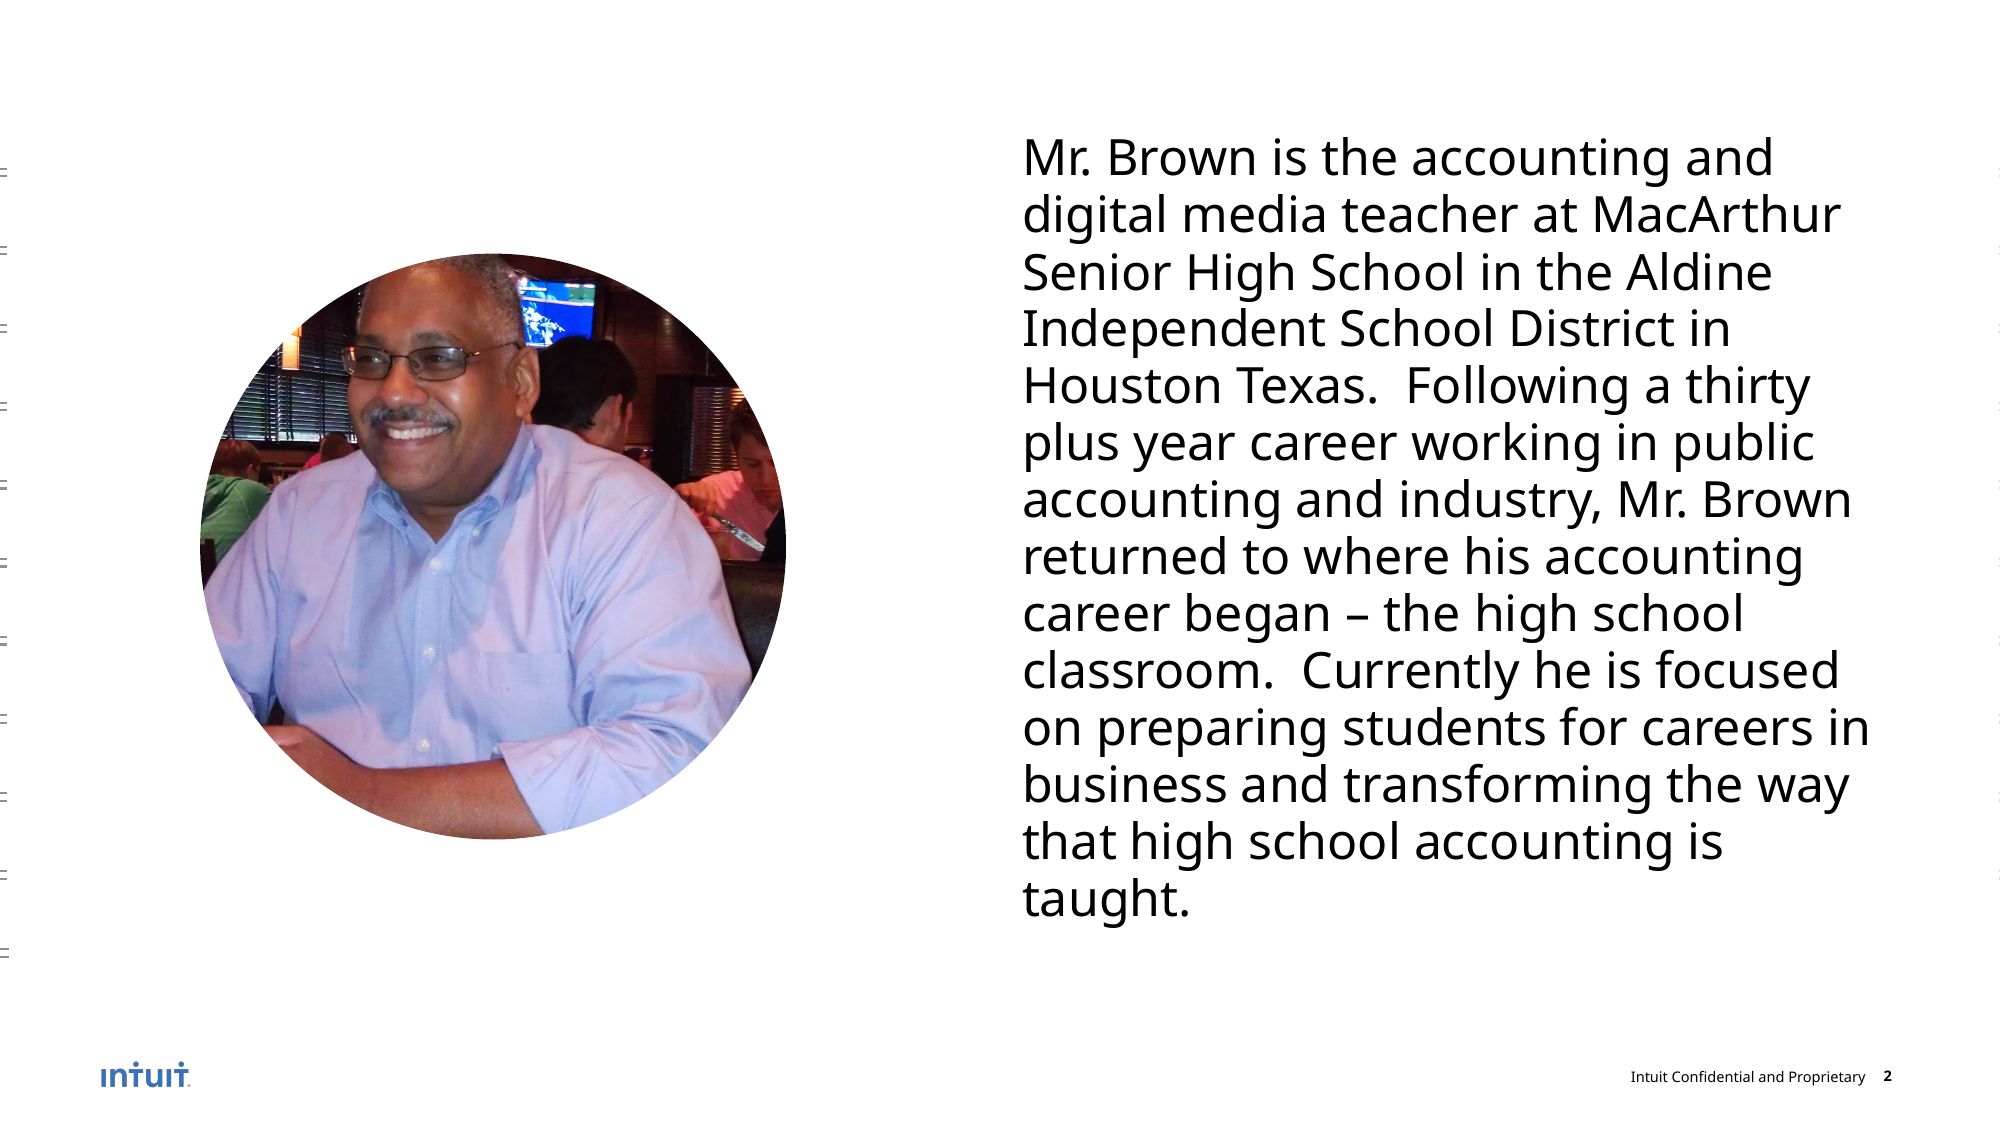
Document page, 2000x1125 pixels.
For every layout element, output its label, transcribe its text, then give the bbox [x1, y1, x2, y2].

picture [84, 1044, 207, 1104]
picture [199, 253, 787, 840]
list Mr. Brown is the accounting and digital media teacher at MacArthur Senior High School in the Aldine Independent School District in Houston Texas. Following a thirty plus year career working in public accounting and industry, Mr. Brown returned to where his accounting career began – the high school classroom. Currently he is focused on preparing students for careers in business and transforming the way that high school accounting is taught. [1007, 103, 1895, 955]
